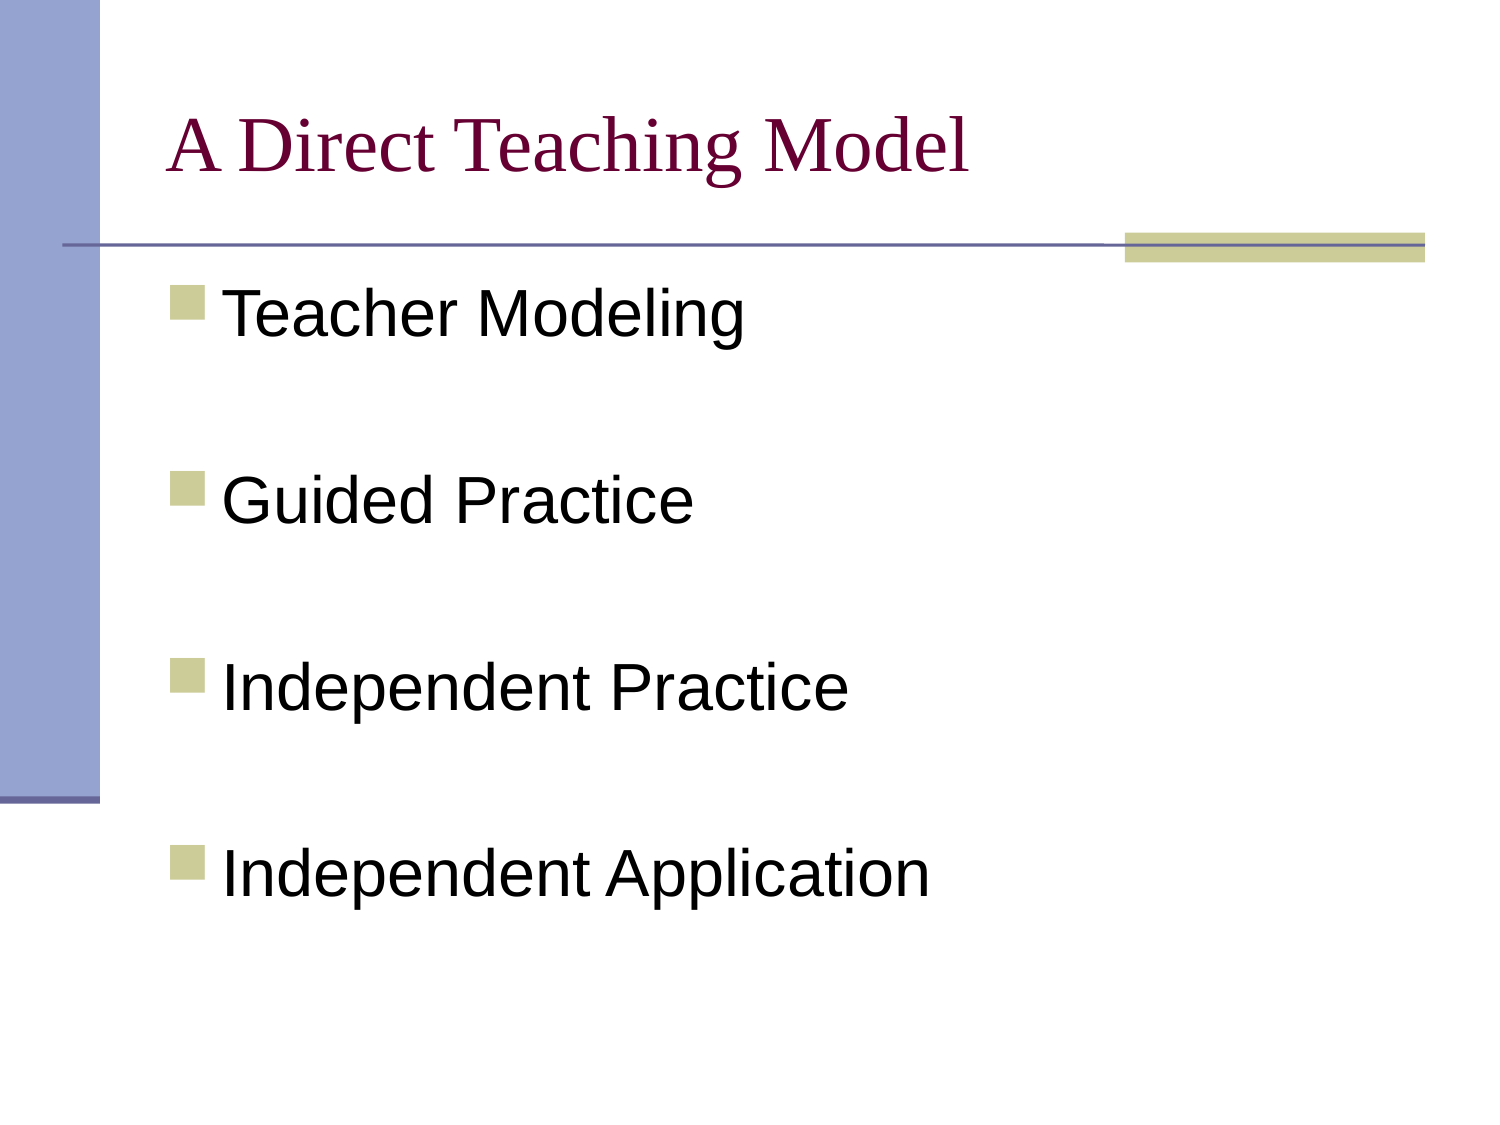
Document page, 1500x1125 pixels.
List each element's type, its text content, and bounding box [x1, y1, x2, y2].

list Teacher Modeling Guided Practice Independent Practice Independent Application [150, 262, 1425, 1006]
title A Direct Teaching Model [150, 45, 1425, 234]
